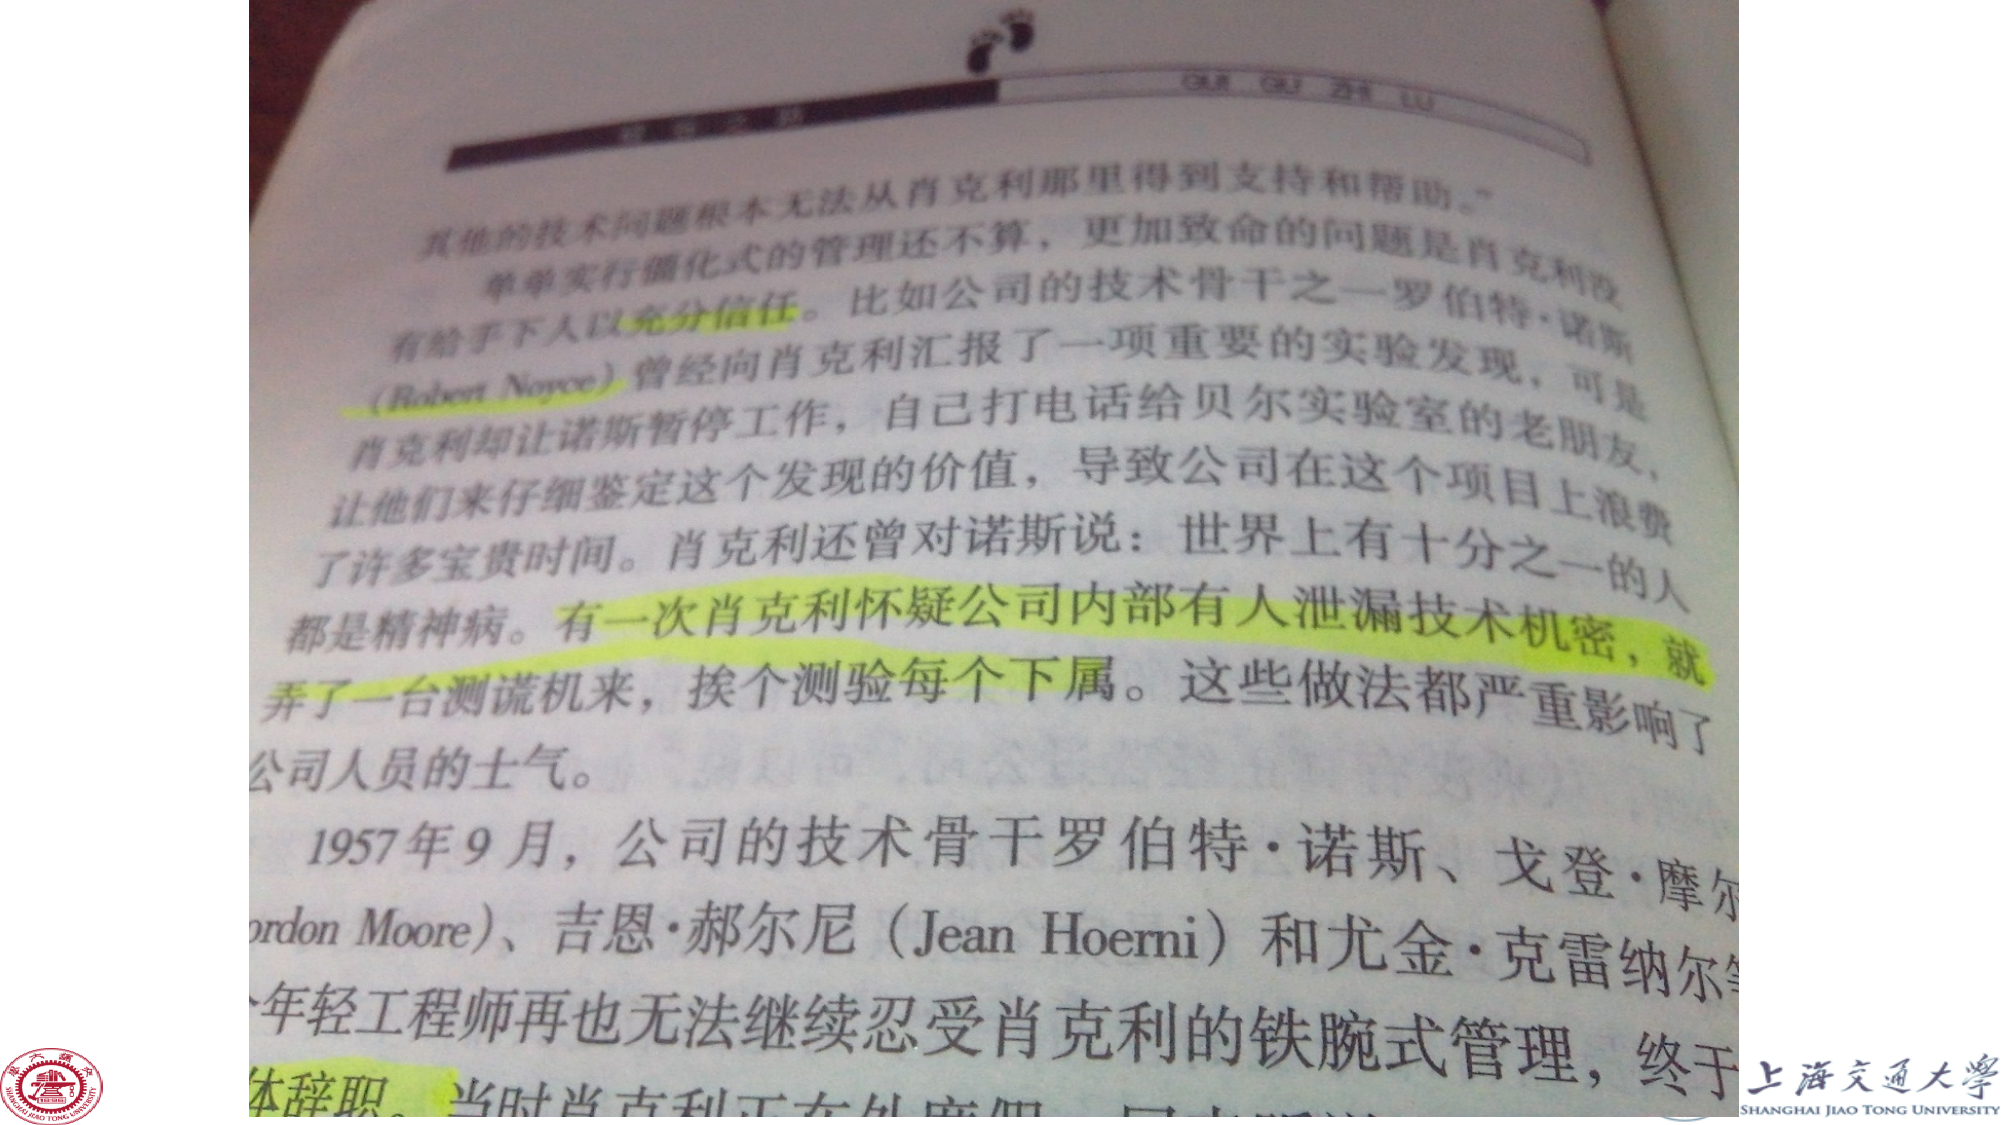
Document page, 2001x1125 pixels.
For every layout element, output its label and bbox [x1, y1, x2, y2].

list [249, 0, 1739, 1117]
picture [0, 1048, 103, 1125]
